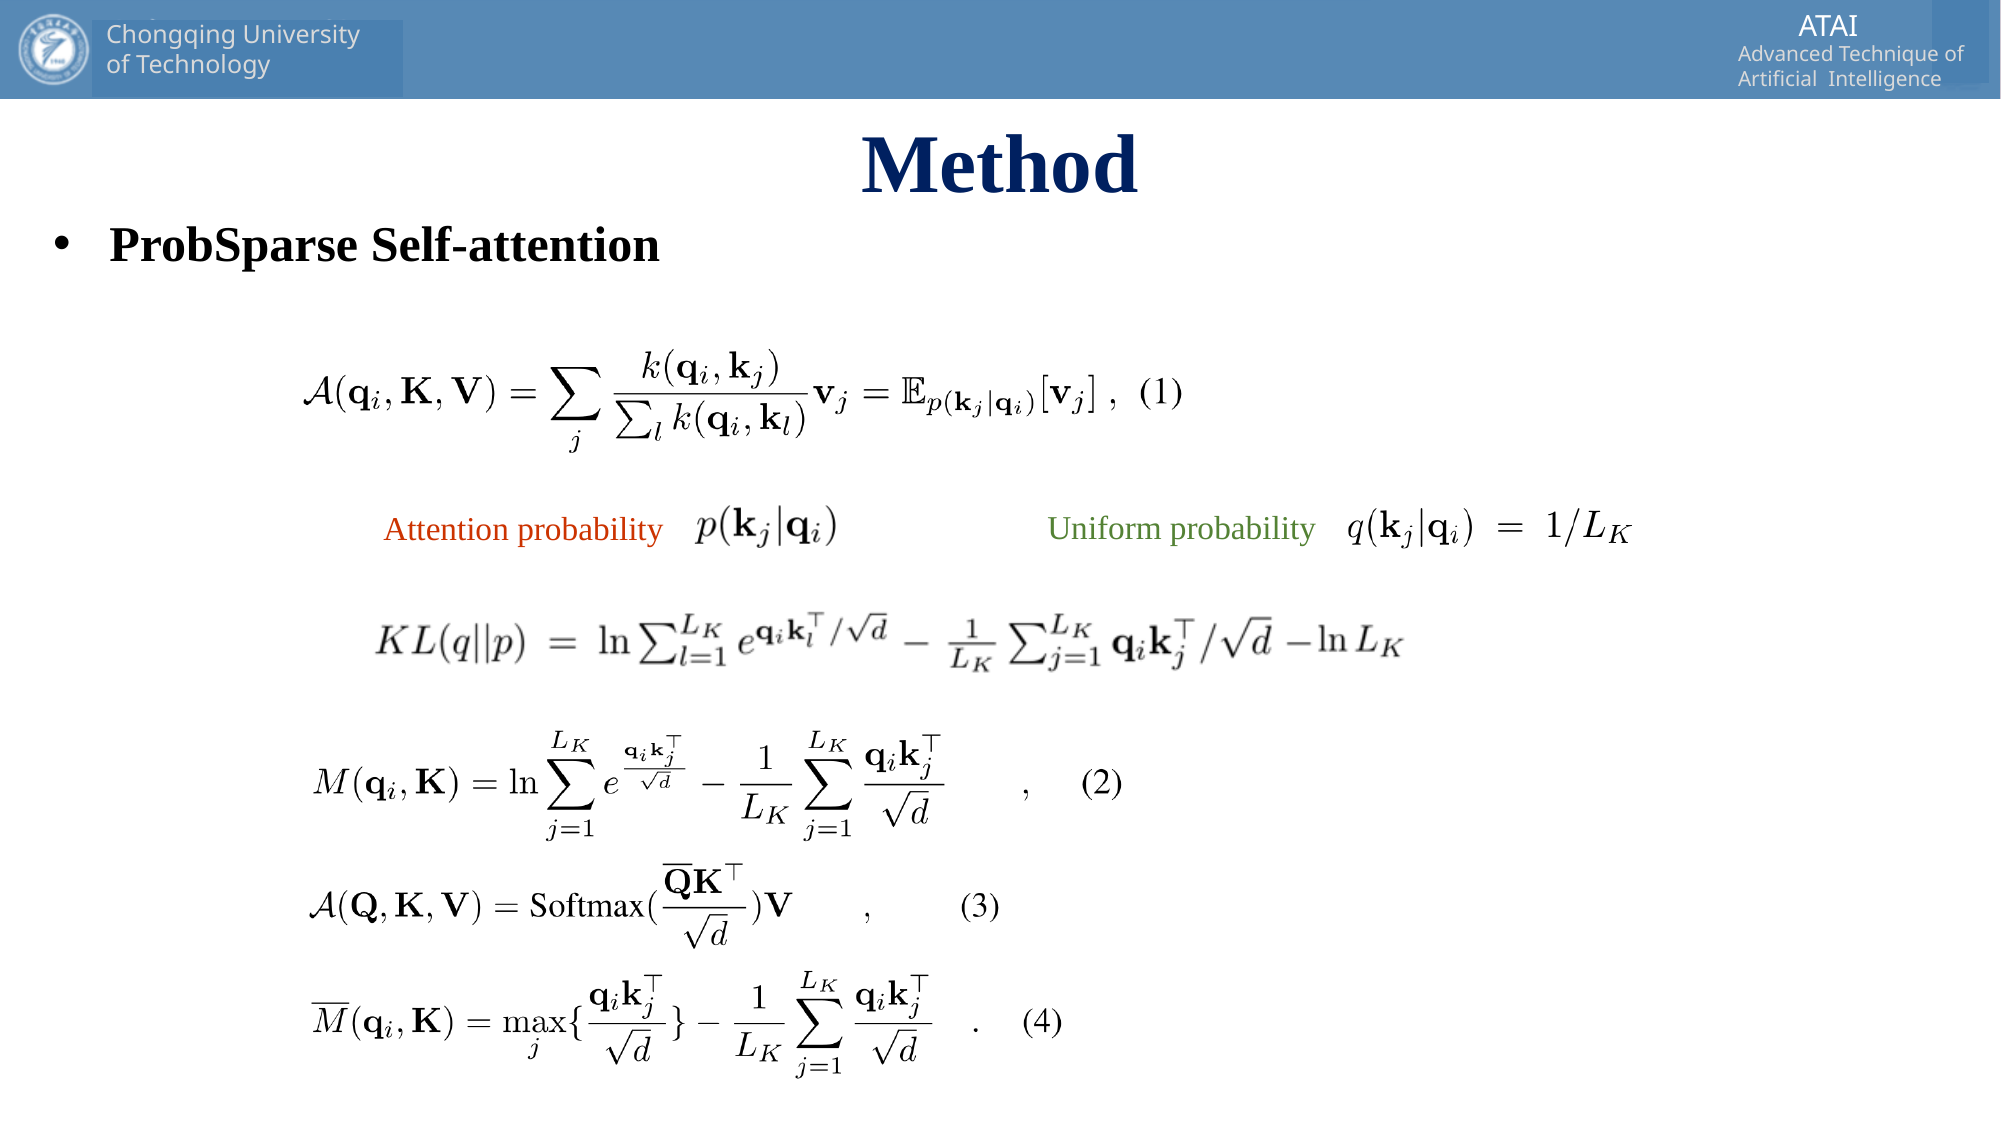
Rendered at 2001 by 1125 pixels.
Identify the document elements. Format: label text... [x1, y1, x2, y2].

picture [304, 724, 1126, 851]
picture [92, 20, 403, 97]
picture [304, 967, 1063, 1085]
picture [304, 856, 1003, 954]
title Method [137, 126, 1863, 206]
picture [691, 500, 845, 556]
picture [1932, 0, 1989, 83]
picture [299, 344, 1187, 455]
picture [368, 598, 1414, 687]
text_box Attention probability [368, 500, 691, 555]
text_box Uniform probability [1032, 498, 1414, 554]
picture [1337, 507, 1633, 549]
text_box ProbSparse Self-attention [38, 204, 804, 280]
